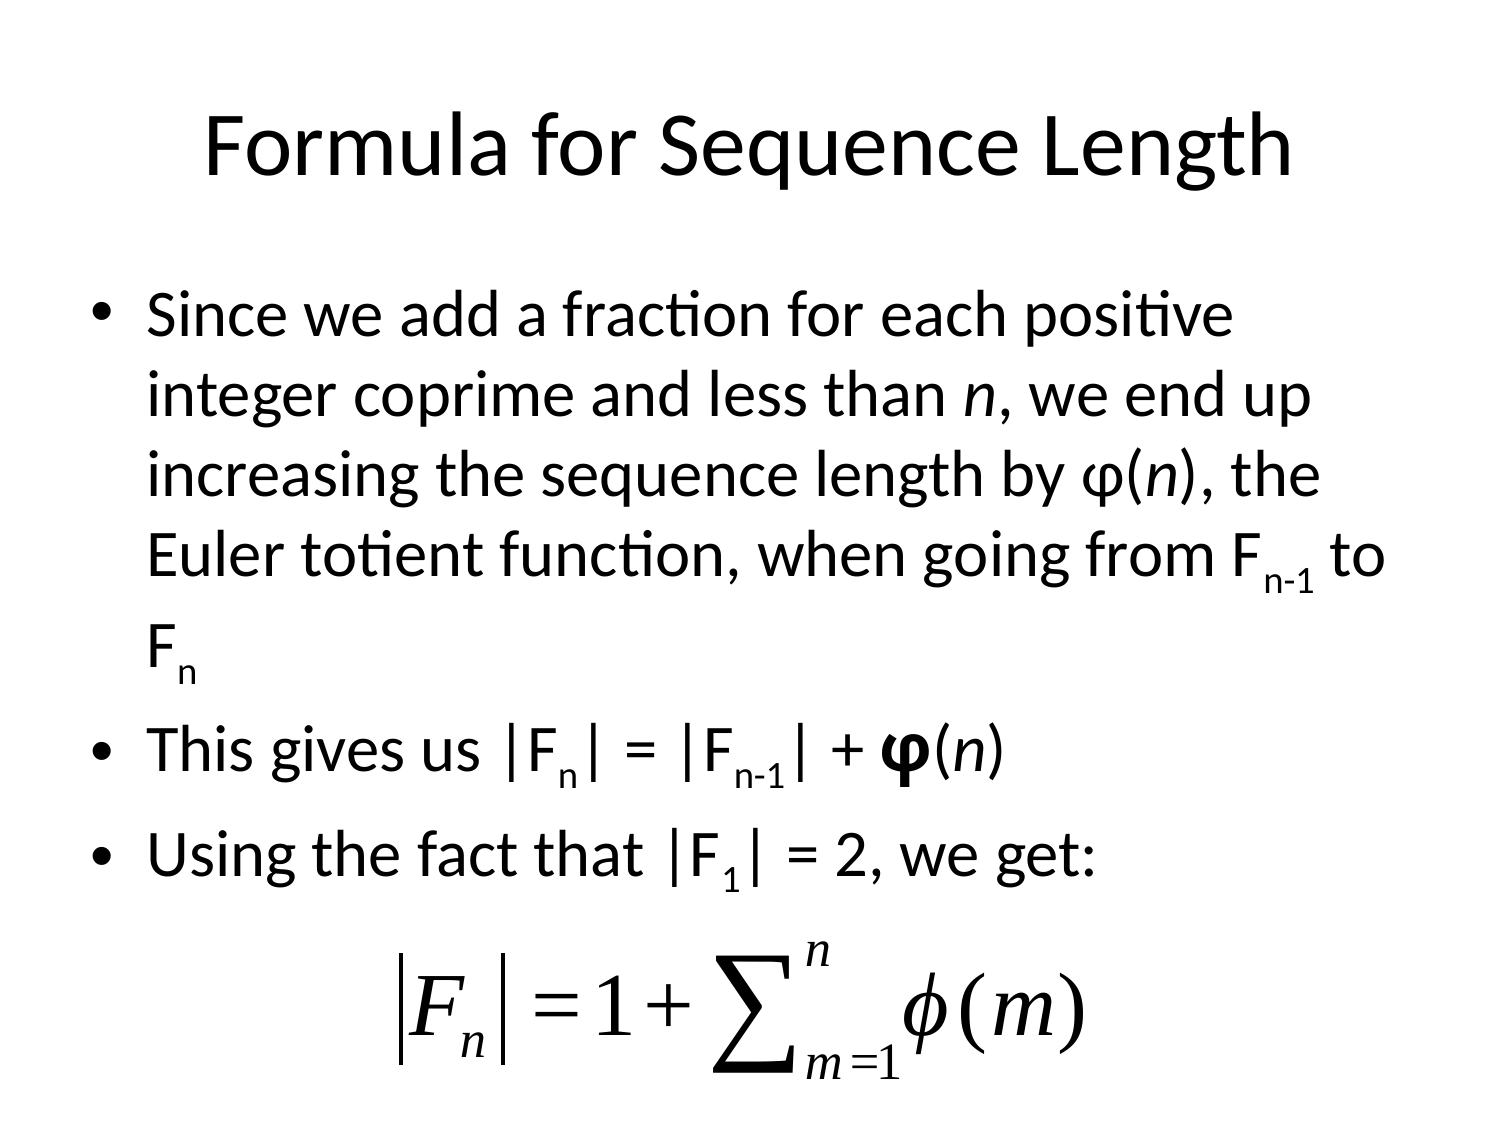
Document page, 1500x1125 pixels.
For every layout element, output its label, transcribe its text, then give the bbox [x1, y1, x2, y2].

list Since we add a fraction for each positive integer coprime and less than n, we end up increasing the sequence length by φ(n), the Euler totient function, when going from Fn-1 to Fn This gives us |Fn| = |Fn-1| + φ(n) Using the fact that |F1| = 2, we get: [75, 262, 1425, 1005]
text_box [383, 914, 1097, 1096]
title Formula for Sequence Length [75, 45, 1425, 233]
